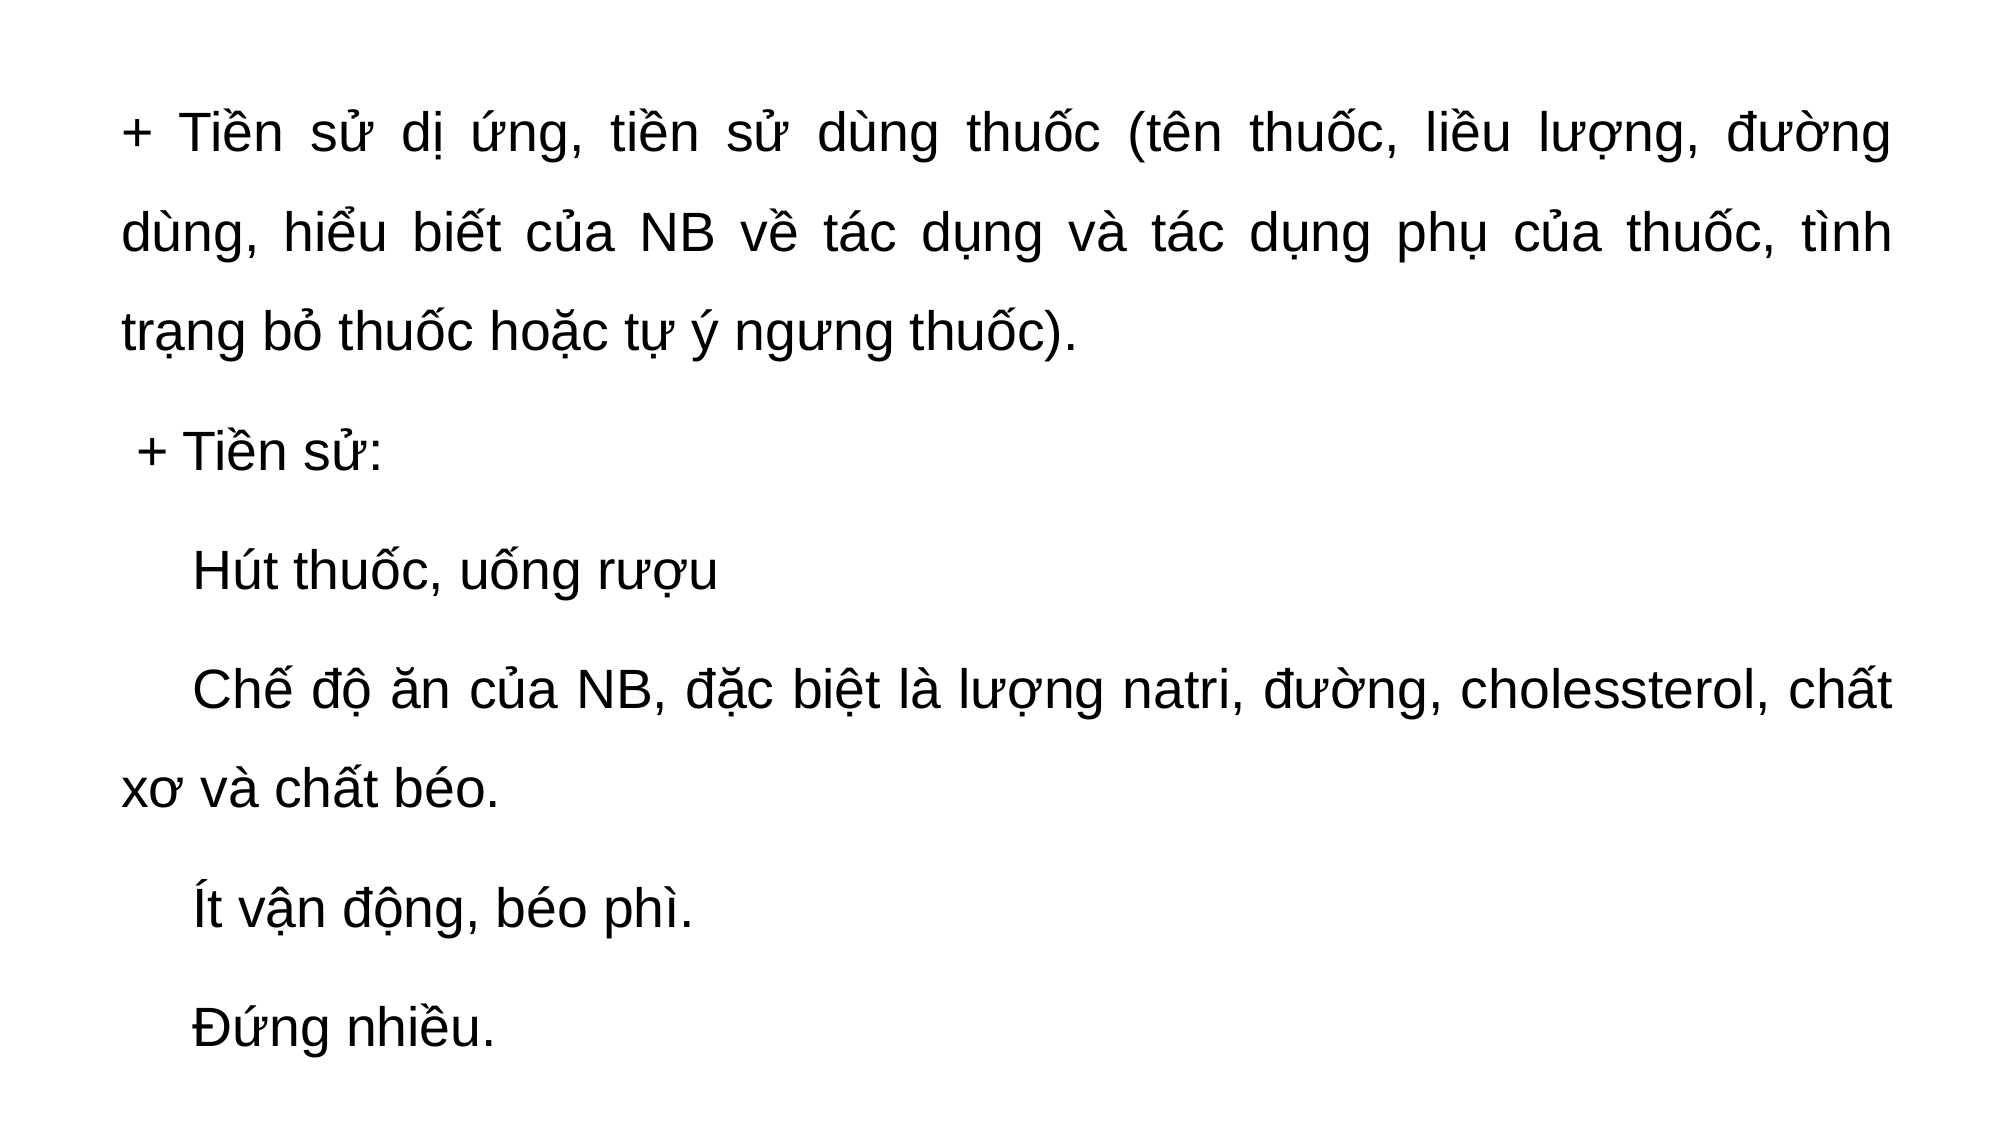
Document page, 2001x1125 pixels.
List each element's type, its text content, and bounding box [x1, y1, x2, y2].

list + Tiền sử dị ứng, tiền sử dùng thuốc (tên thuốc, liều lượng, đường dùng, hiểu biết của NB về tác dụng và tác dụng phụ của thuốc, tình trạng bỏ thuốc hoặc tự ý ngưng thuốc). + Tiền sử: Hút thuốc, uống rượu Chế độ ăn của NB, đặc biệt là lượng natri, đường, cholessterol, chất xơ và chất béo. Ít vận động, béo phì. Đứng nhiều. [106, 55, 1910, 1070]
